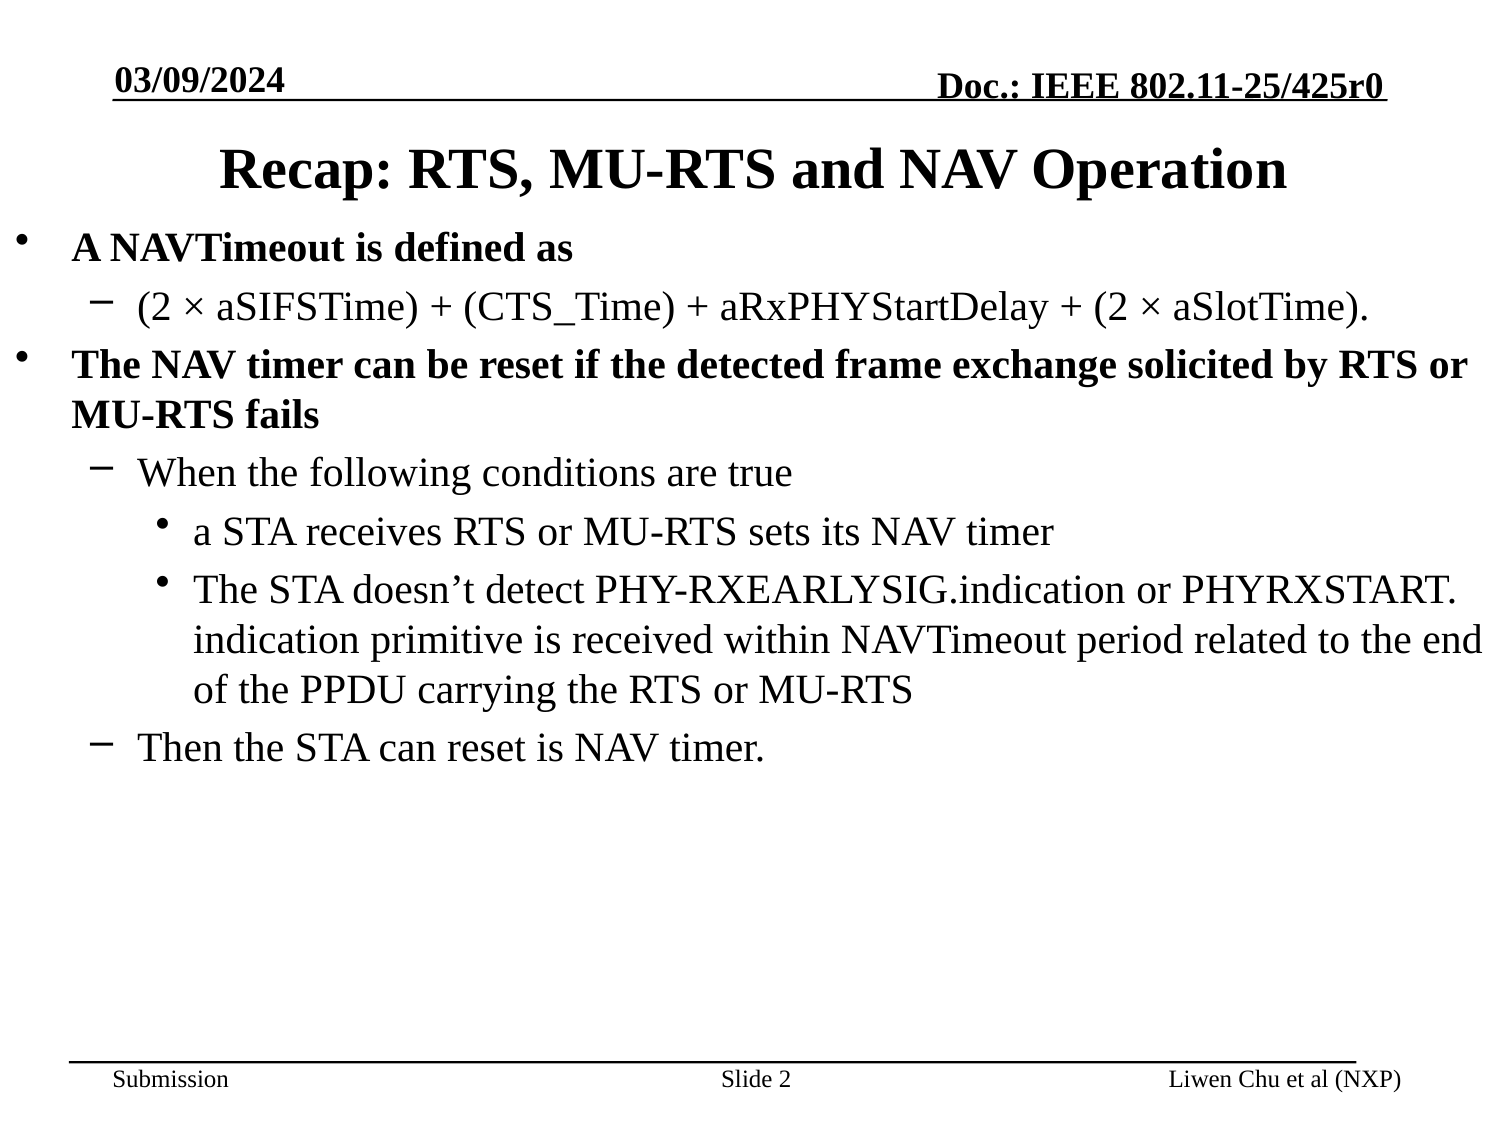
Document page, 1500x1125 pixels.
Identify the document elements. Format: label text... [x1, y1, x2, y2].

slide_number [114, 54, 288, 101]
list A NAVTimeout is defined as (2 × aSIFSTime) + (CTS_Time) + aRxPHYStartDelay + (2 × aSlotTime). The NAV timer can be reset if the detected frame exchange solicited by RTS or MU-RTS fails When the following conditions are true a STA receives RTS or MU-RTS sets its NAV timer The STA doesn’t detect PHY-RXEARLYSIG.indication or PHYRXSTART. indication primitive is received within NAVTimeout period related to the end of the PPDU carrying the RTS or MU-RTS Then the STA can reset is NAV timer. [0, 212, 1500, 988]
footer Liwen Chu et al (NXP) [1165, 1061, 1402, 1093]
title Recap: RTS, MU-RTS and NAV Operation [3, 114, 1500, 212]
slide_number Slide 2 [712, 1061, 800, 1093]
